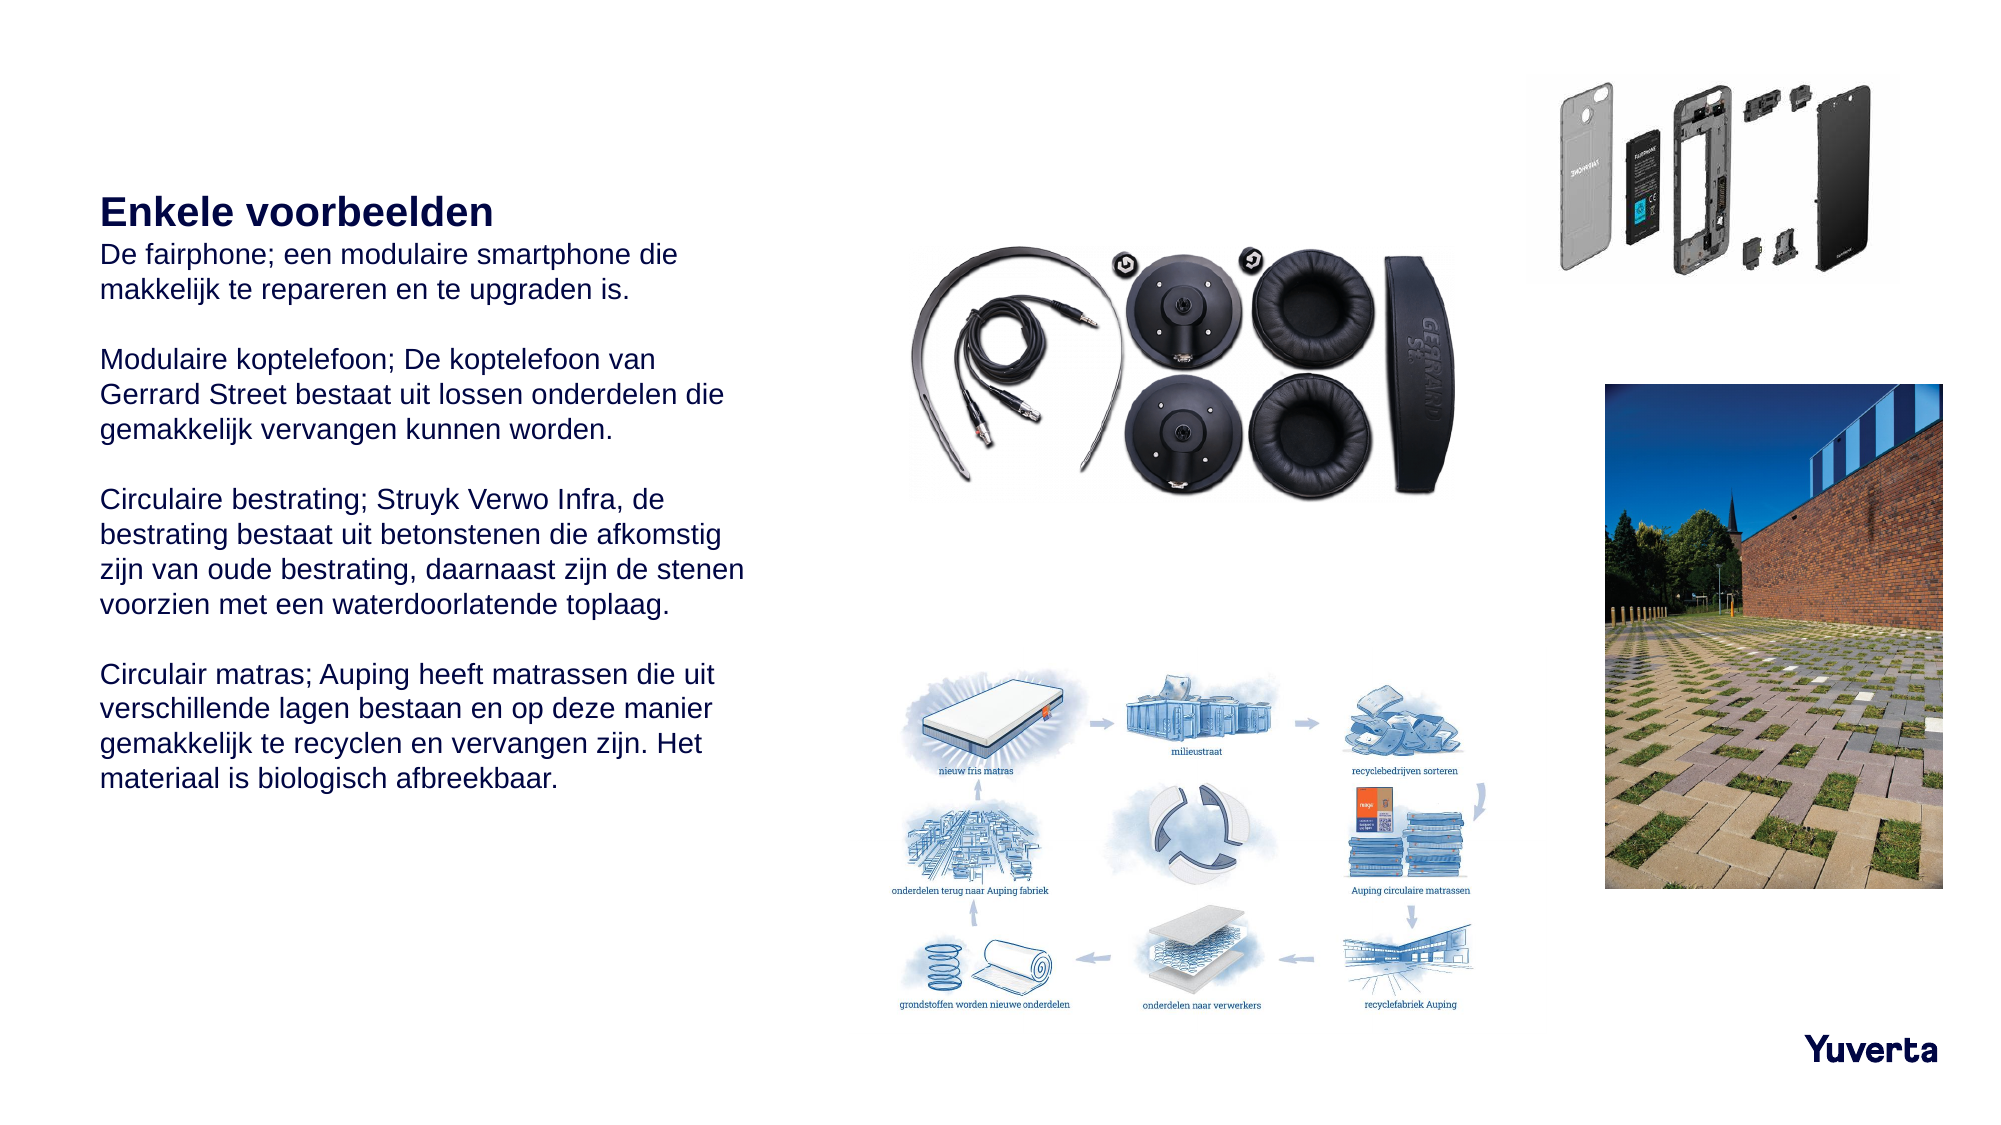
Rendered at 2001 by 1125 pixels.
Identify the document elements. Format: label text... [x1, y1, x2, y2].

picture [849, 647, 1547, 1034]
title Enkele voorbeelden [99, 44, 758, 235]
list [1526, 74, 1901, 285]
picture [1605, 384, 1943, 889]
picture [909, 246, 1455, 503]
list De fairphone; een modulaire smartphone die makkelijk te repareren en te upgraden is. Modulaire koptelefoon; De koptelefoon van Gerrard Street bestaat uit lossen onderdelen die gemakkelijk vervangen kunnen worden. Circulaire bestrating; Struyk Verwo Infra, de bestrating bestaat uit betonstenen die afkomstig zijn van oude bestrating, daarnaast zijn de stenen voorzien met een waterdoorlatende toplaag. Circulair matras; Auping heeft matrassen die uit verschillende lagen bestaan en op deze manier gemakkelijk te recyclen en vervangen zijn. Het materiaal is biologisch afbreekbaar. [99, 235, 758, 1005]
